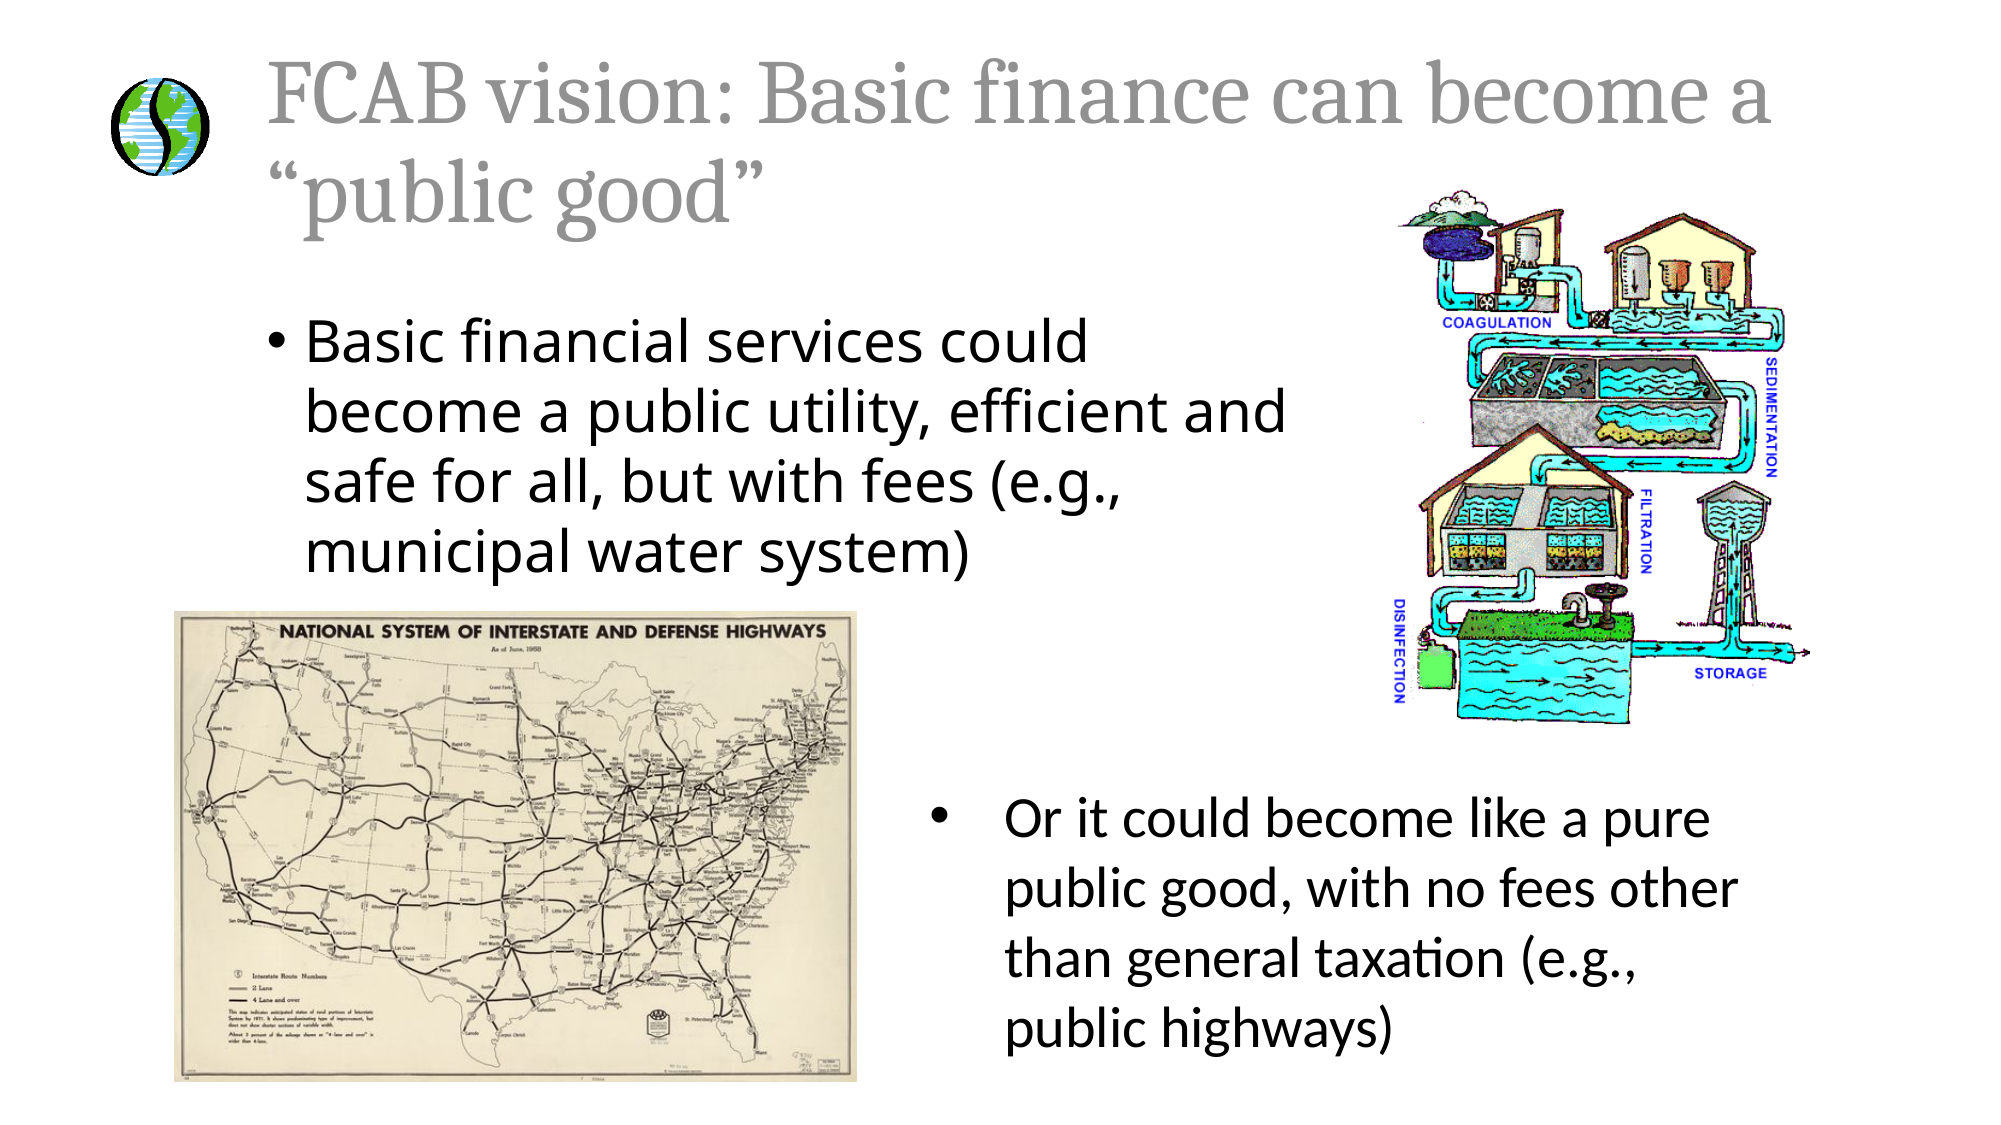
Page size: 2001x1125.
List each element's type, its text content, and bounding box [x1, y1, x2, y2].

list Basic financial services could become a public utility, efficient and safe for all, but with fees (e.g., municipal water system) [251, 297, 1311, 586]
picture [1381, 181, 1815, 734]
picture [105, 72, 216, 182]
text_box Or it could become like a pure public good, with no fees other than general taxation (e.g., public highways) [914, 771, 1797, 1067]
picture [174, 611, 857, 1082]
title FCAB vision: Basic finance can become a “public good” [251, 37, 1933, 162]
